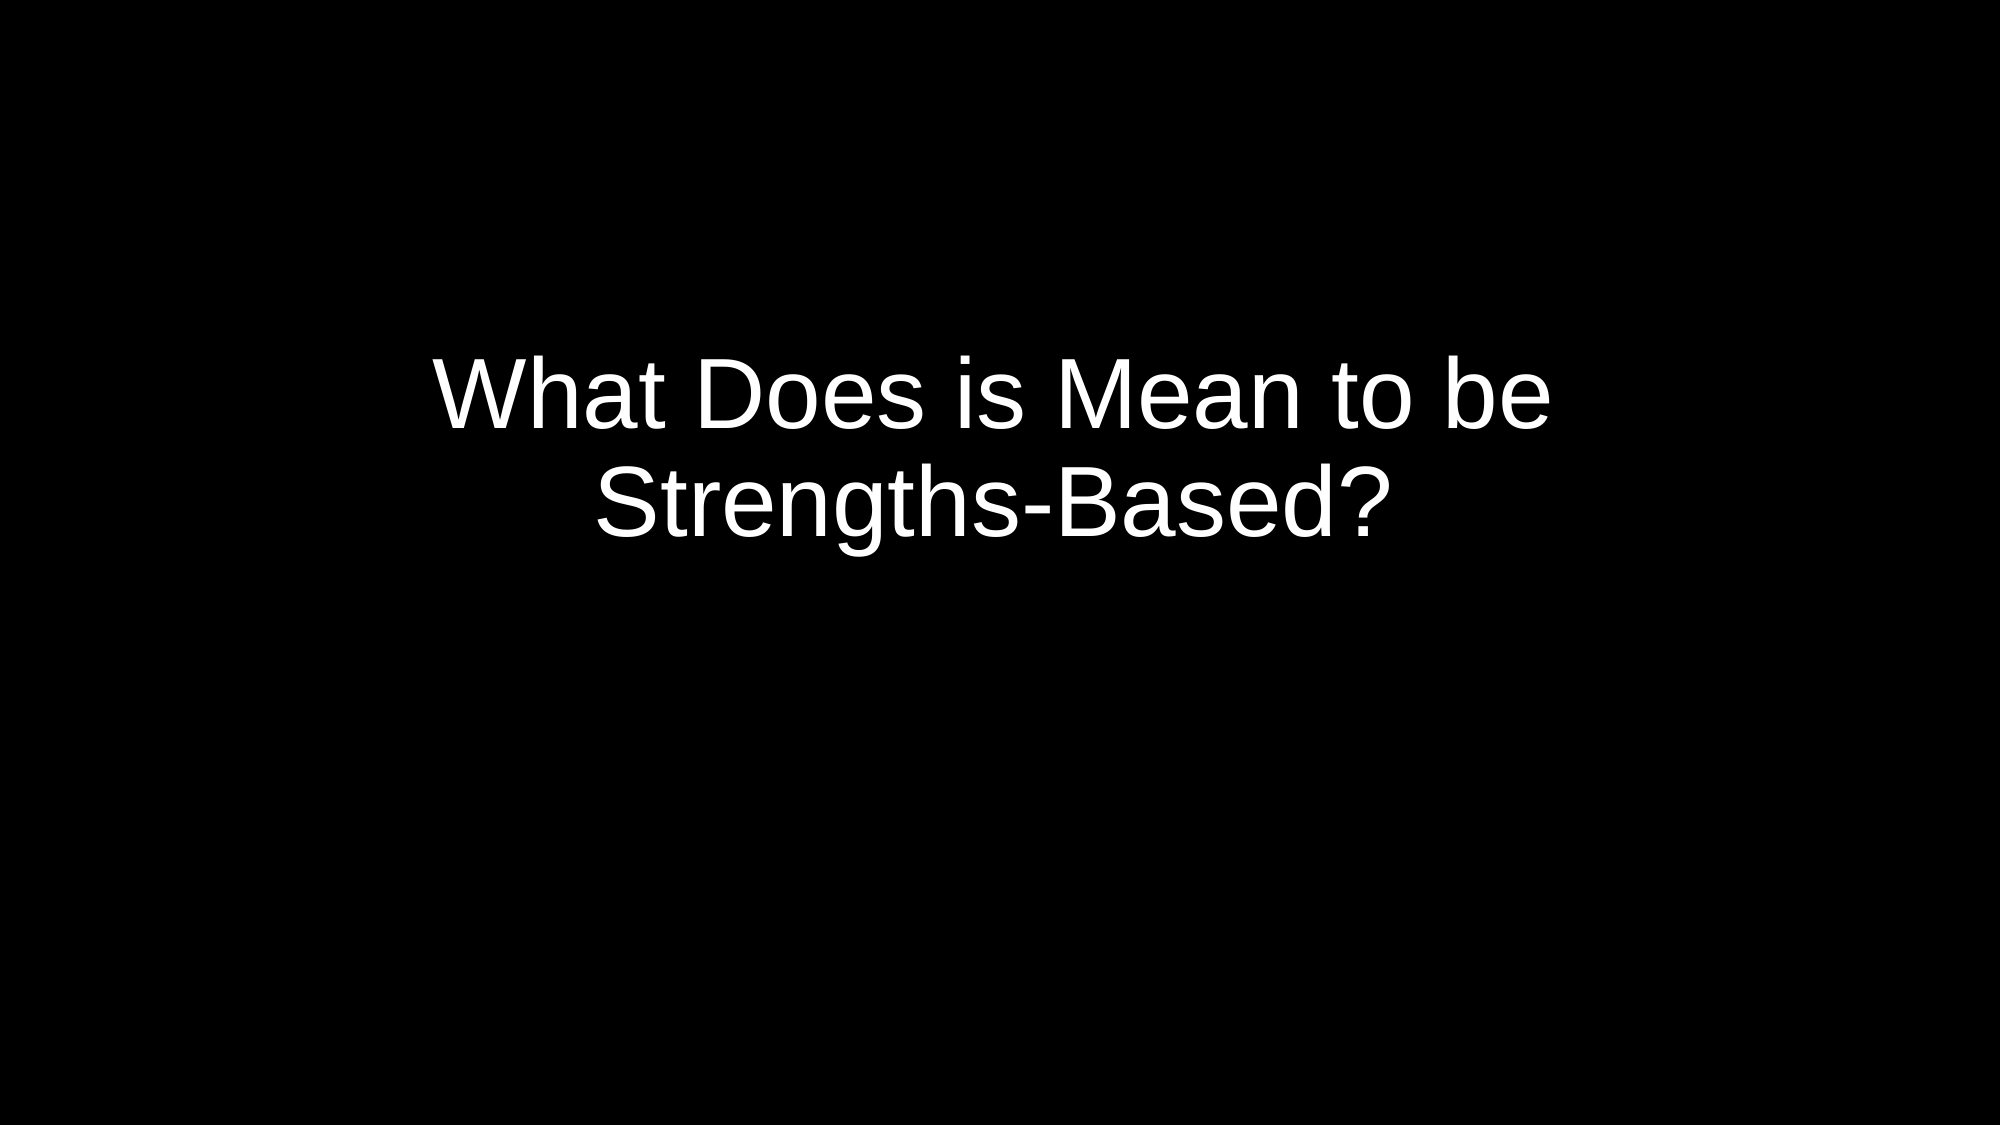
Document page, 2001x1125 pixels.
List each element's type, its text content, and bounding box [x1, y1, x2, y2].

title What Does is Mean to be Strengths-Based? [362, 62, 1625, 838]
